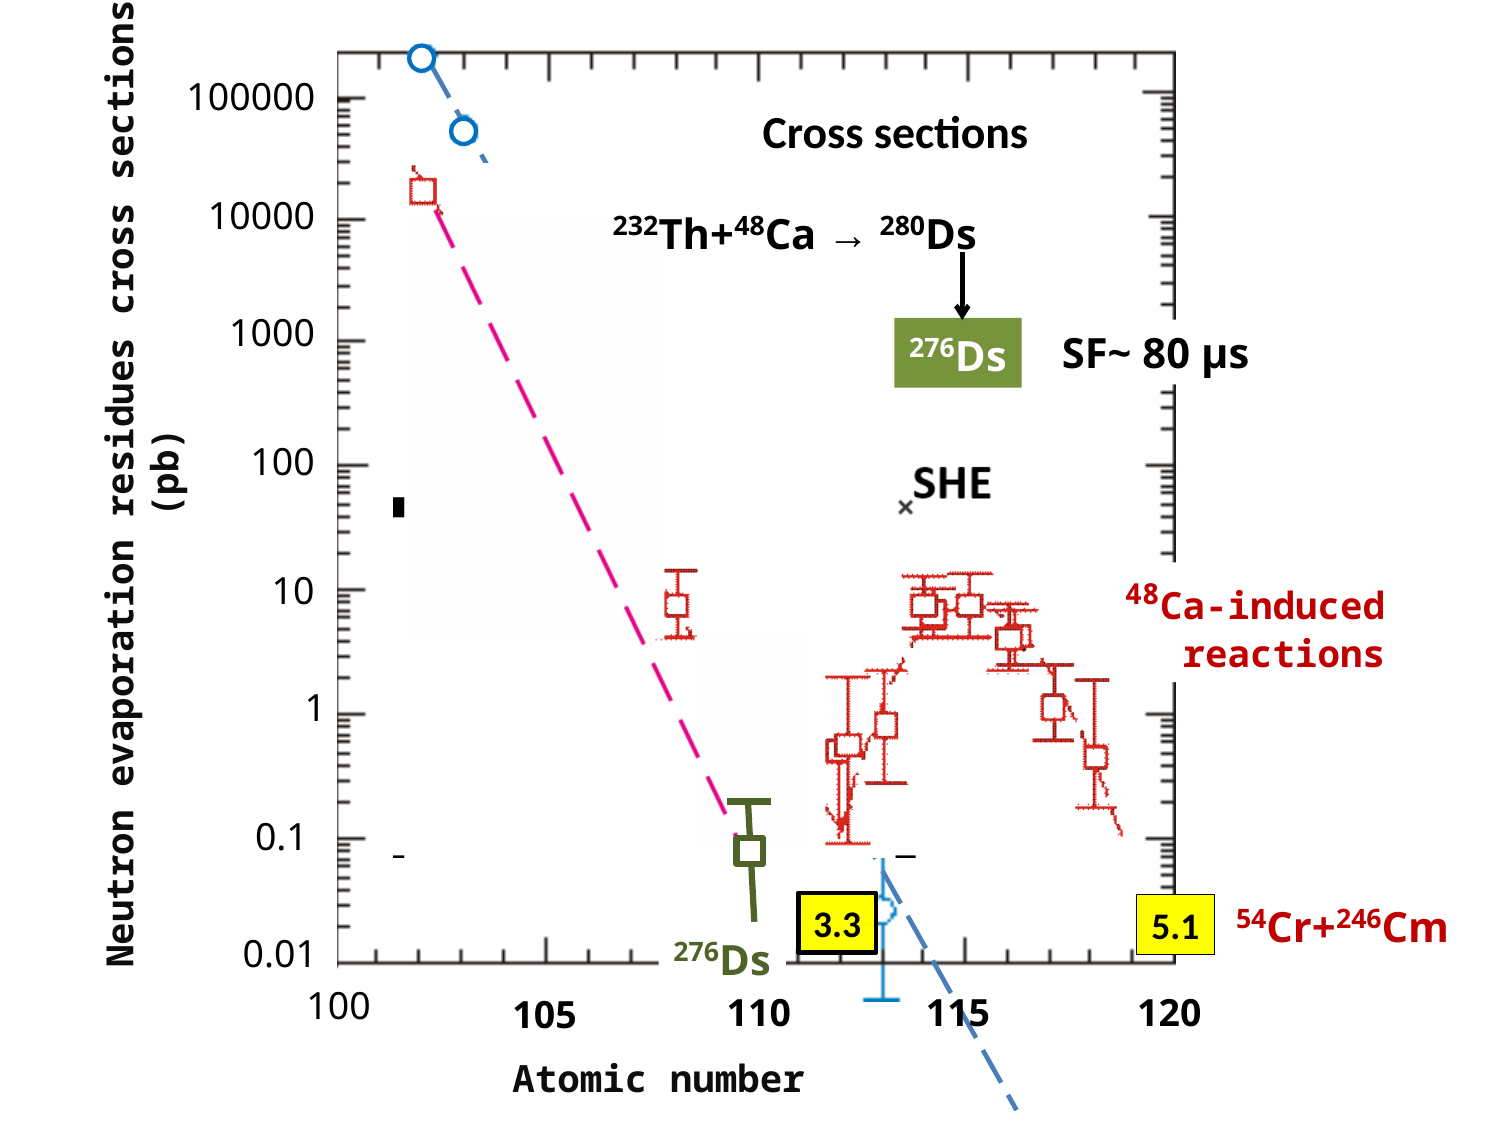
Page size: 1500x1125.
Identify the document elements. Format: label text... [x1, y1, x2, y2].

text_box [430, 866, 1017, 1111]
text_box 54Cr+246Cm [1283, 889, 1465, 959]
text_box 100 [291, 997, 386, 1034]
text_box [430, 64, 1017, 161]
picture [336, 43, 1177, 1002]
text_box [494, 195, 1279, 1045]
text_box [392, 163, 1400, 858]
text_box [88, 53, 344, 989]
